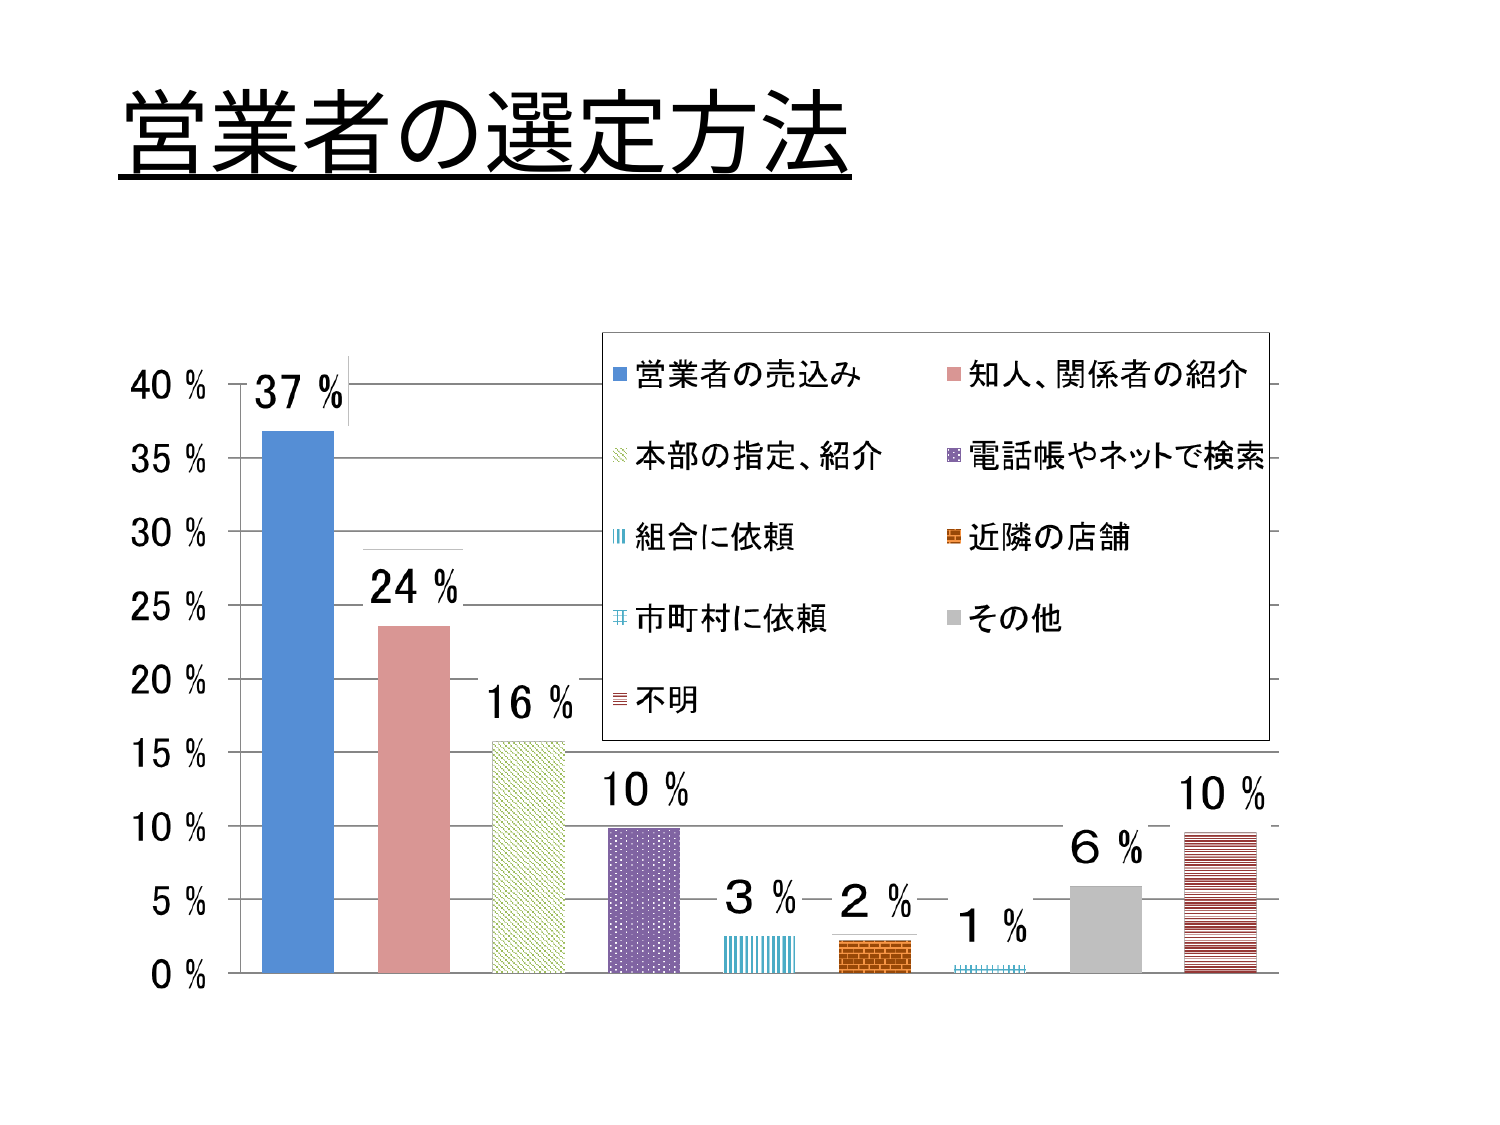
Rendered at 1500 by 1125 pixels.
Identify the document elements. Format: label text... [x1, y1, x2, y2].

title 営業者の選定方法 [103, 59, 1397, 215]
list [126, 278, 1281, 1061]
